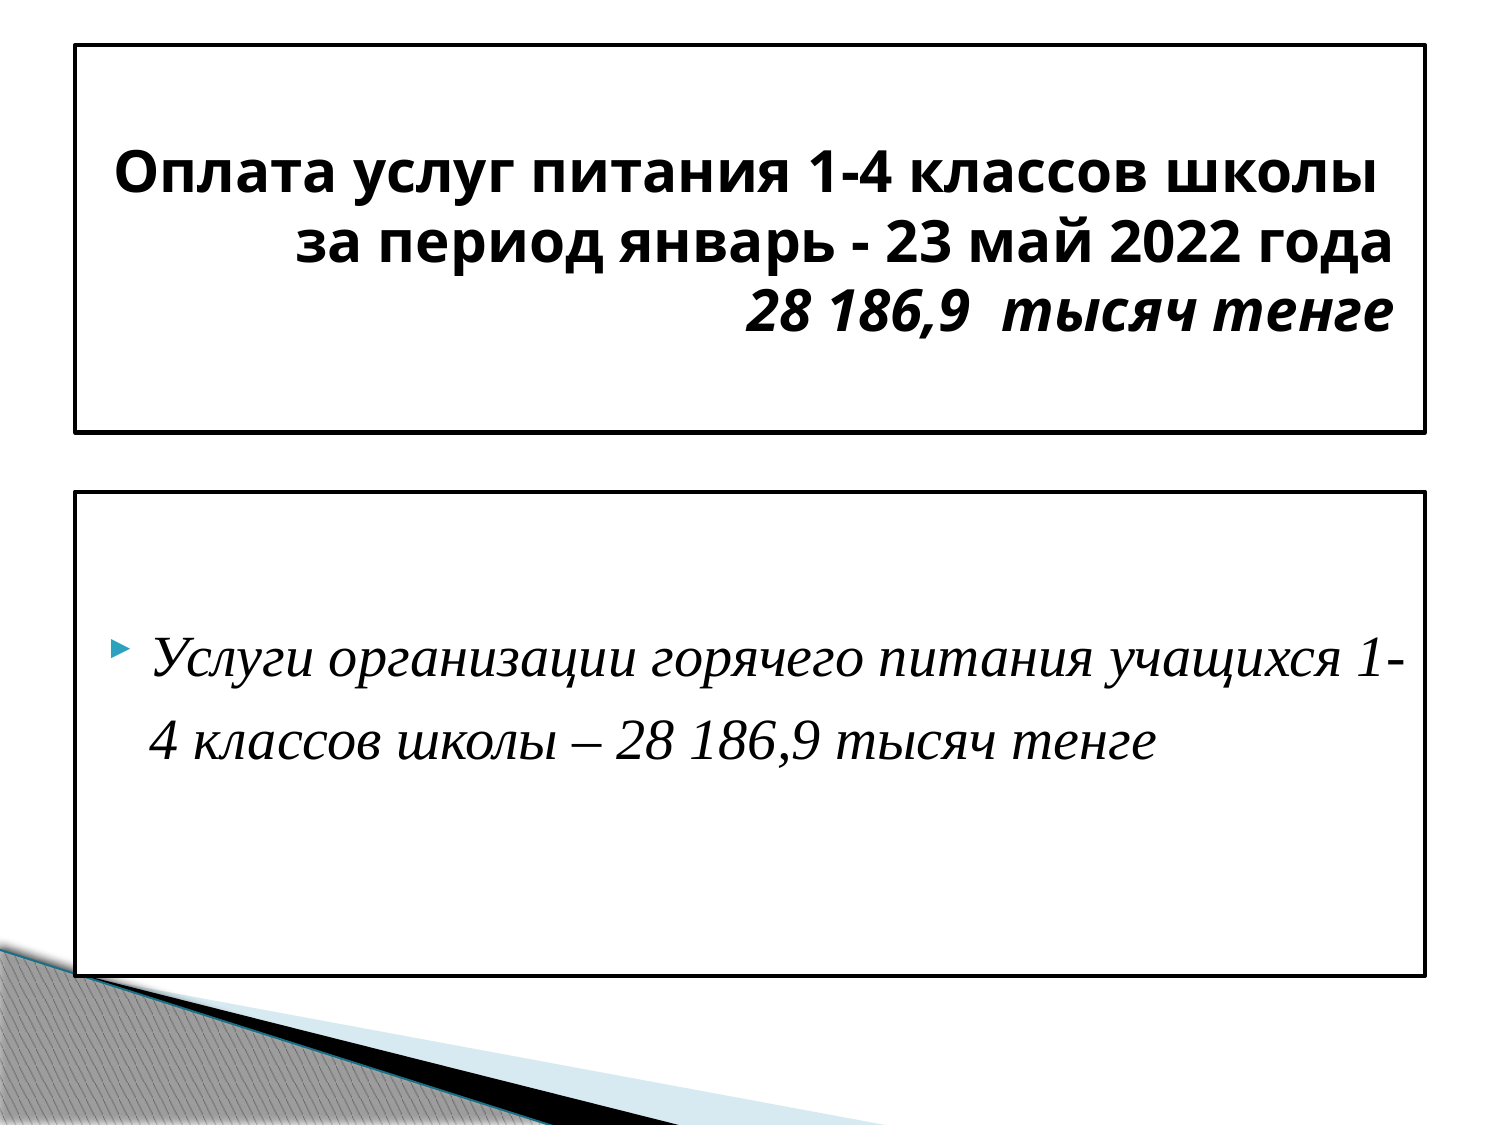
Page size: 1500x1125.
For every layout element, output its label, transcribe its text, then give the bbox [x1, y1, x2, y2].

title Оплата услуг питания 1-4 классов школы за период январь - 23 май 2022 года 28 186,9 тысяч тенге [73, 43, 1427, 435]
list Услуги организации горячего питания учащихся 1-4 классов школы – 28 186,9 тысяч тенге [73, 490, 1427, 978]
